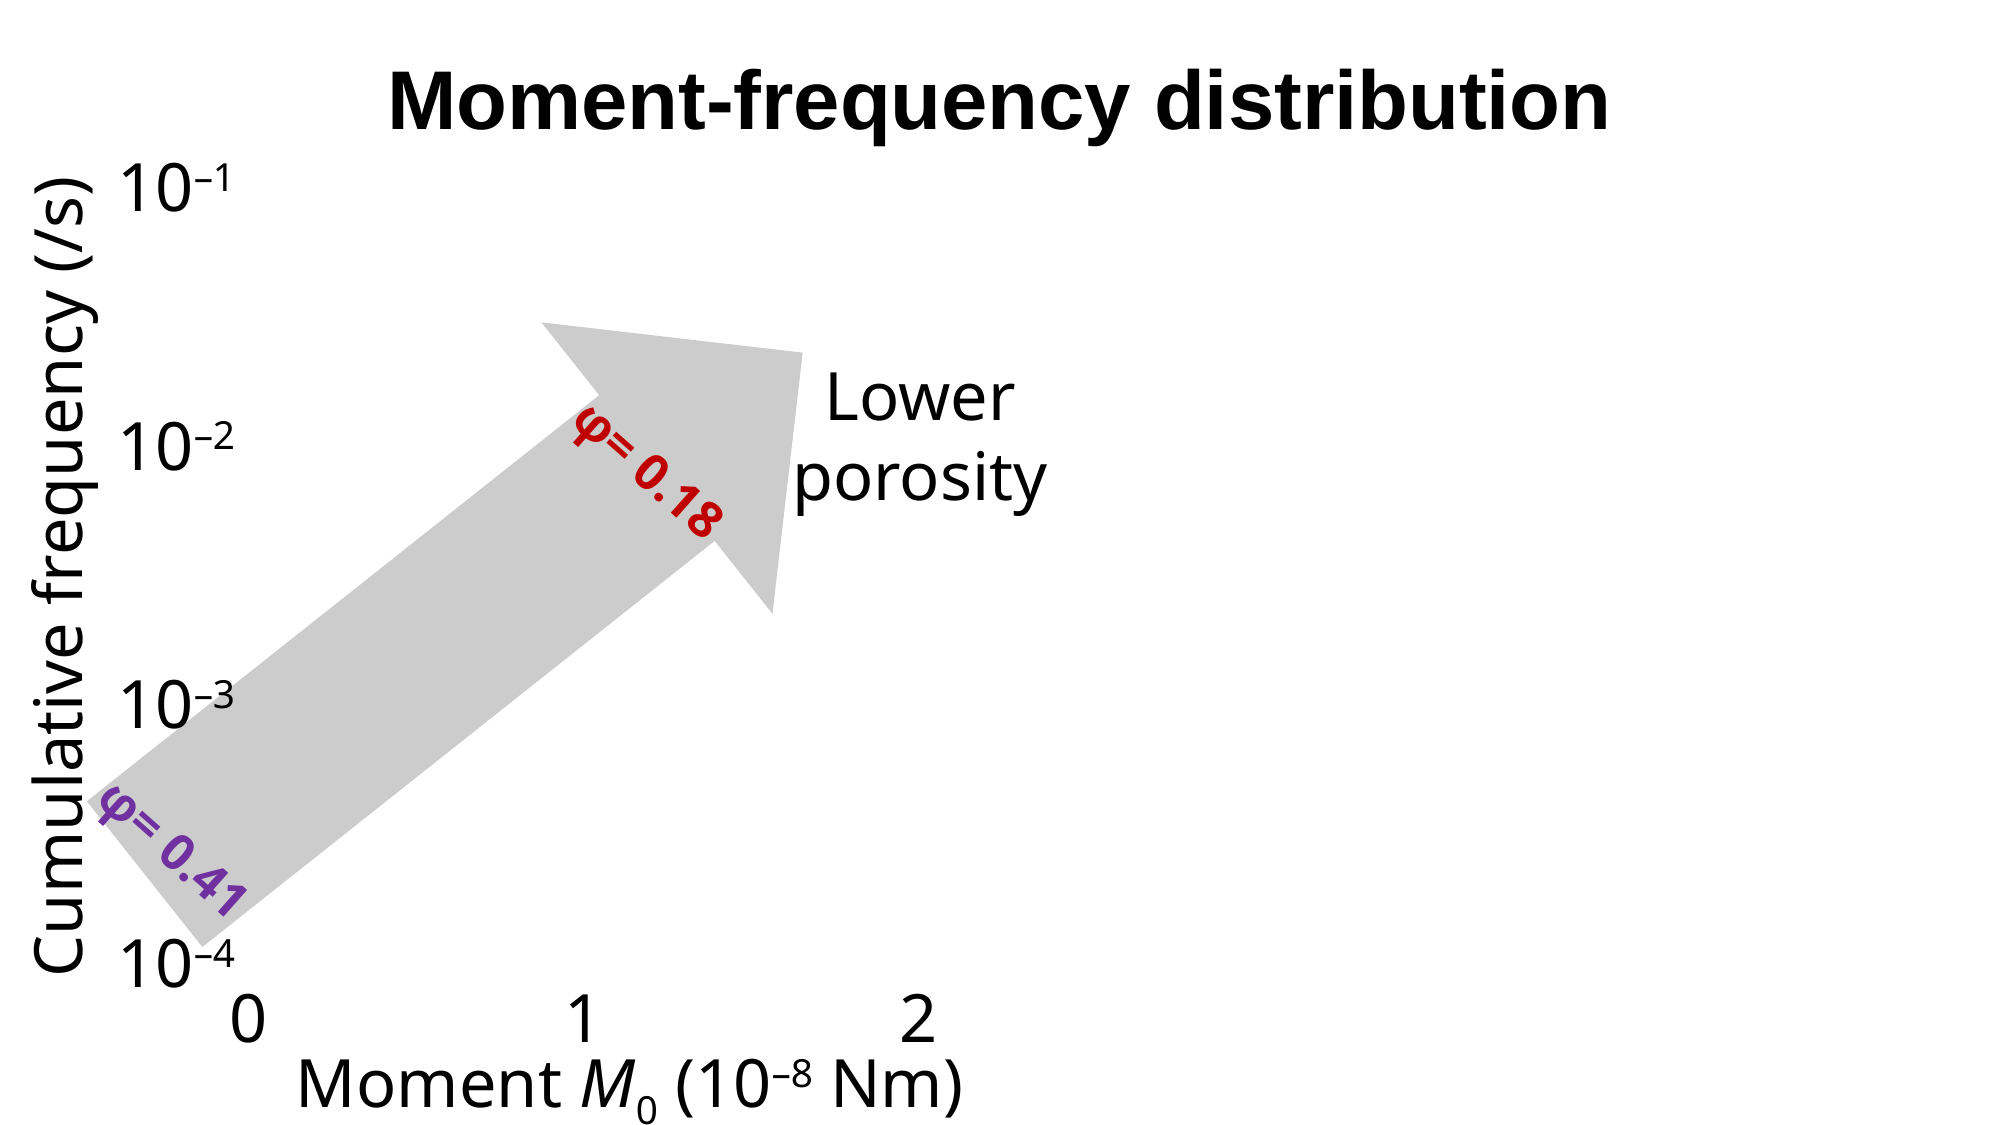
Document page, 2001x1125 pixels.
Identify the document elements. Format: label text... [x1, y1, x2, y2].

text_box 2 [884, 979, 953, 1033]
text_box 10–1 [102, 137, 251, 232]
text_box 10–2 [104, 395, 232, 491]
text_box φ= 0.41 [72, 749, 232, 946]
text_box Cumulative frequency (/s) [8, 161, 104, 993]
text_box 10–4 [102, 913, 251, 1009]
text_box 1 [549, 979, 618, 1033]
text_box Moment M0 (10–8 Nm) [280, 1033, 979, 1125]
text_box 0 [214, 979, 283, 1064]
text_box [135, 684, 232, 846]
text_box Moment-frequency distribution [372, 38, 1628, 154]
text_box Lower porosity [1026, 346, 1063, 522]
text_box 10–3 [104, 654, 232, 750]
text_box [130, 858, 218, 949]
picture [232, 142, 1026, 979]
